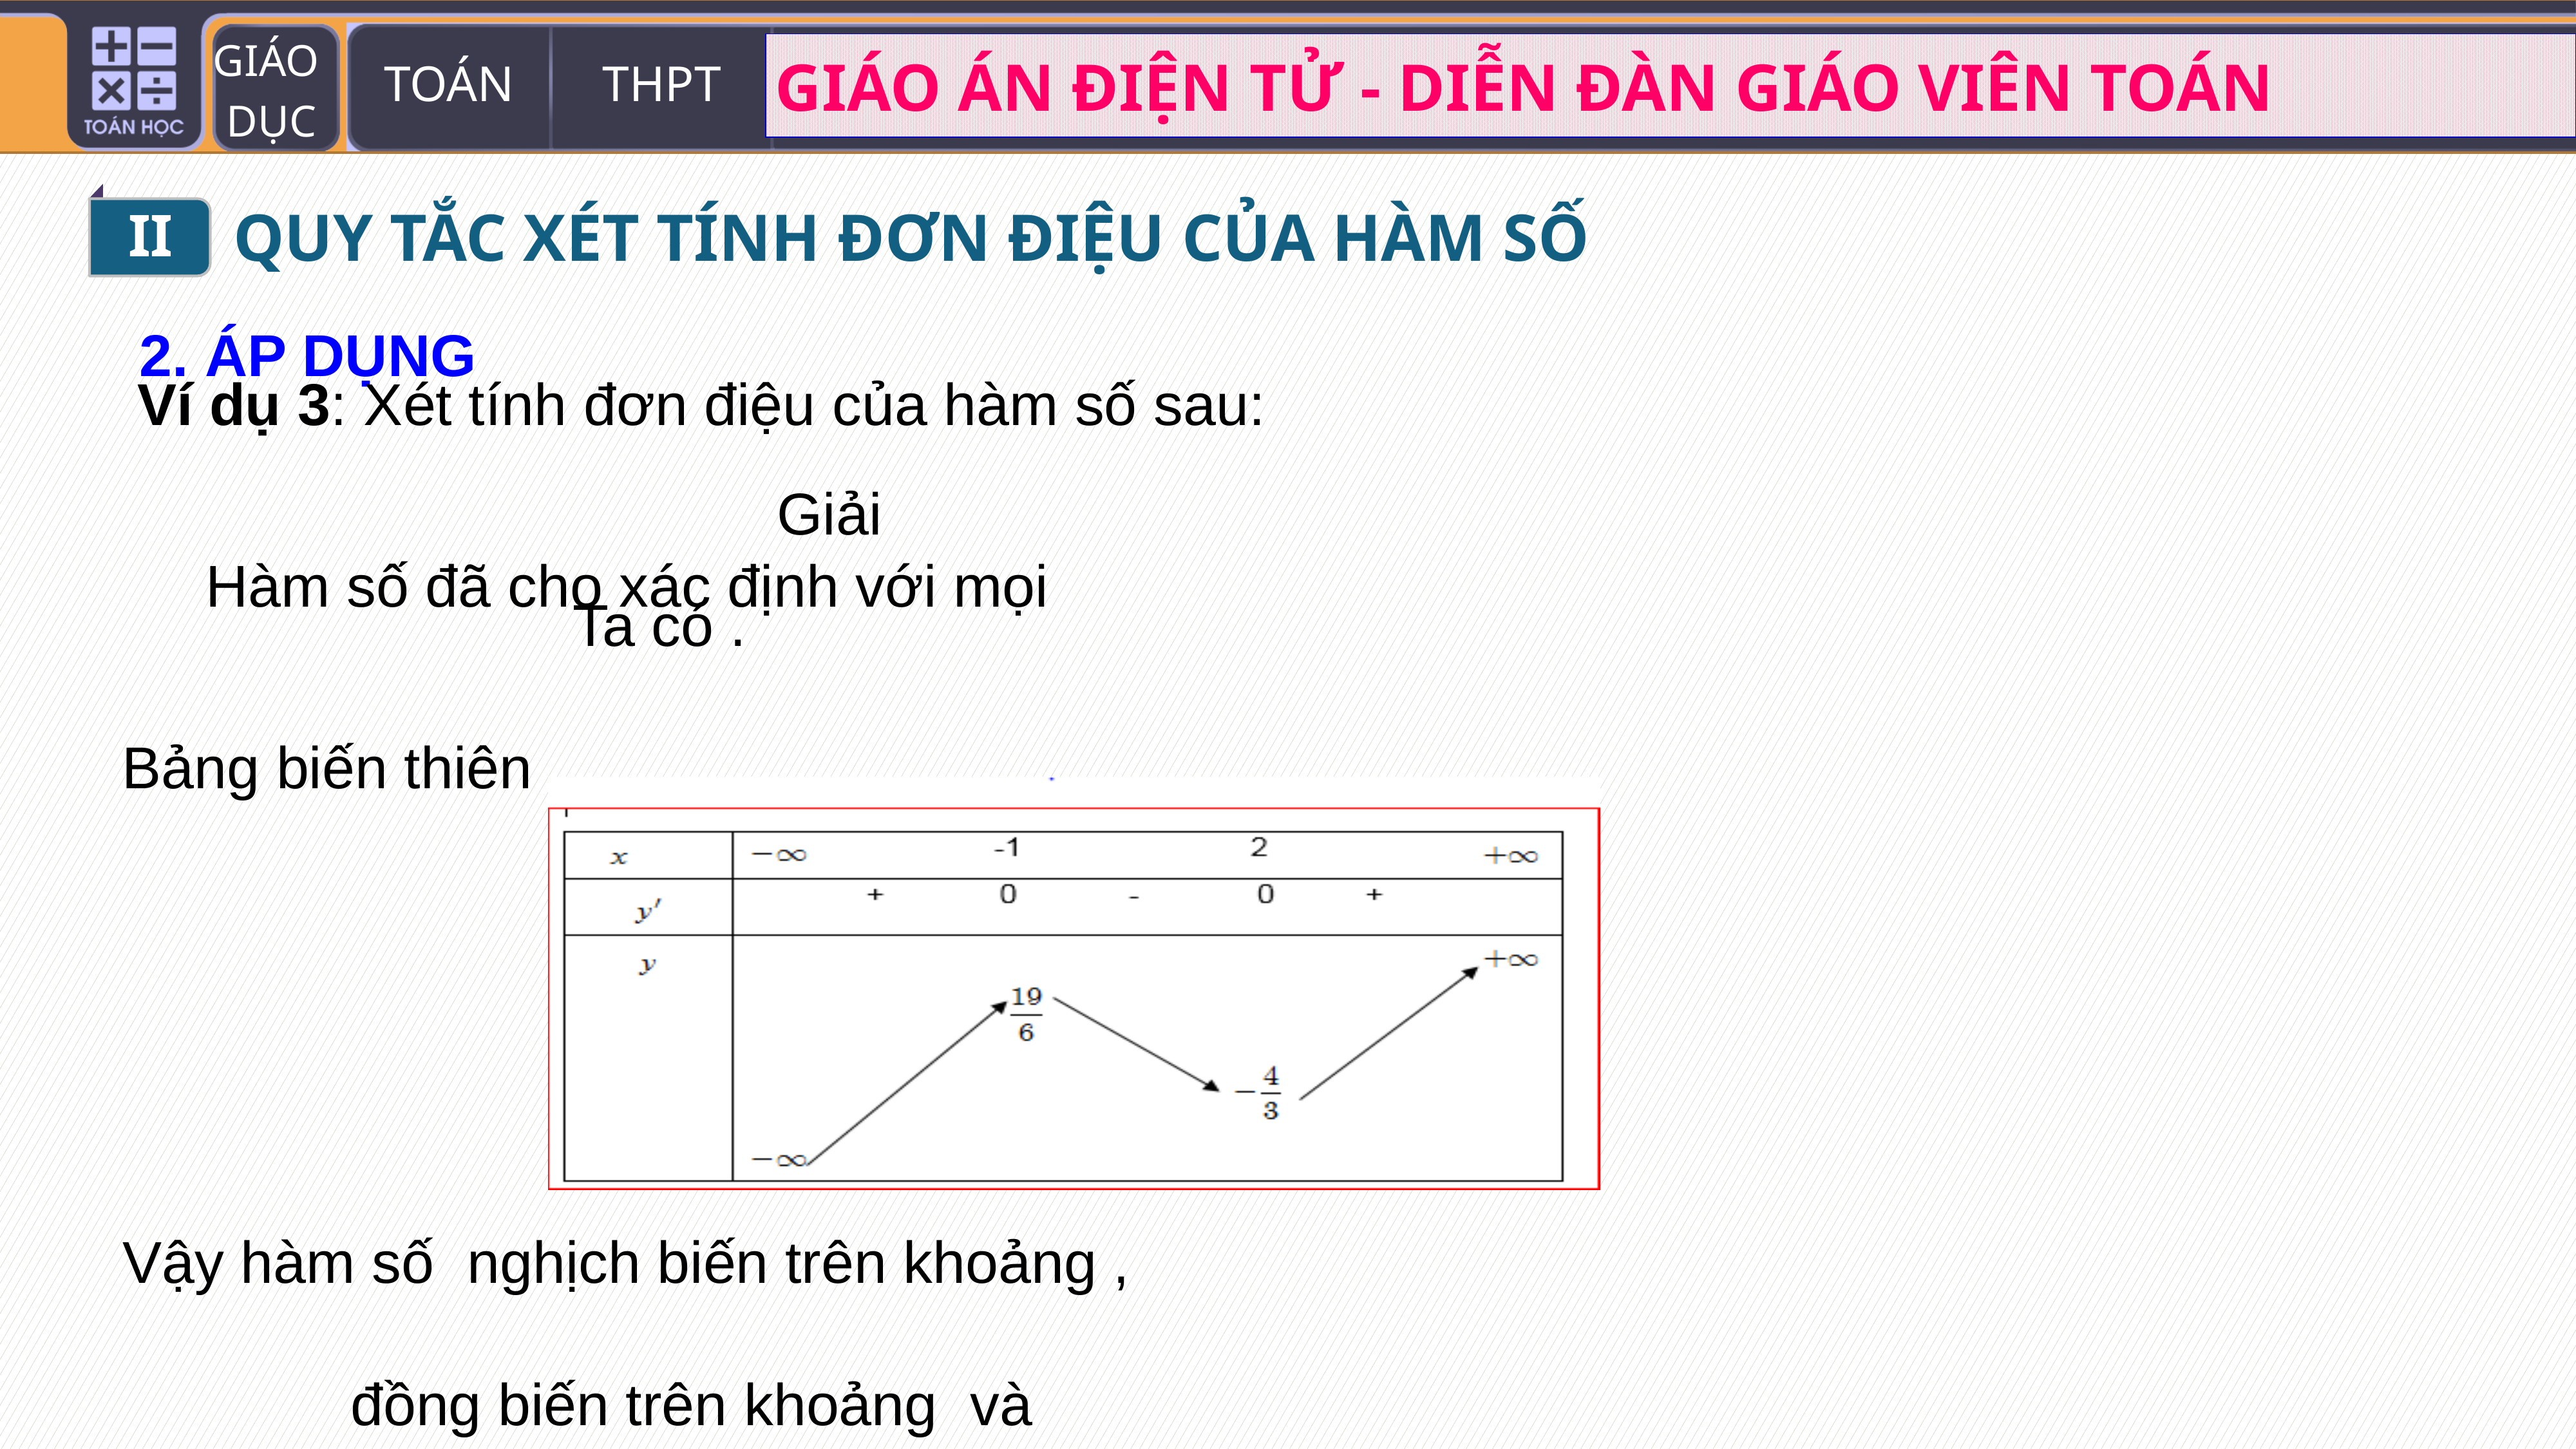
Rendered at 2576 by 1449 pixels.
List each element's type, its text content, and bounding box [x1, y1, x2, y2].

text_box Bảng biến thiên [112, 724, 543, 806]
text_box 2. ÁP DỤNG [130, 365, 896, 393]
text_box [88, 184, 1852, 358]
picture [548, 777, 1600, 1191]
text_box Giải [719, 435, 894, 551]
text_box [133, 385, 1755, 466]
